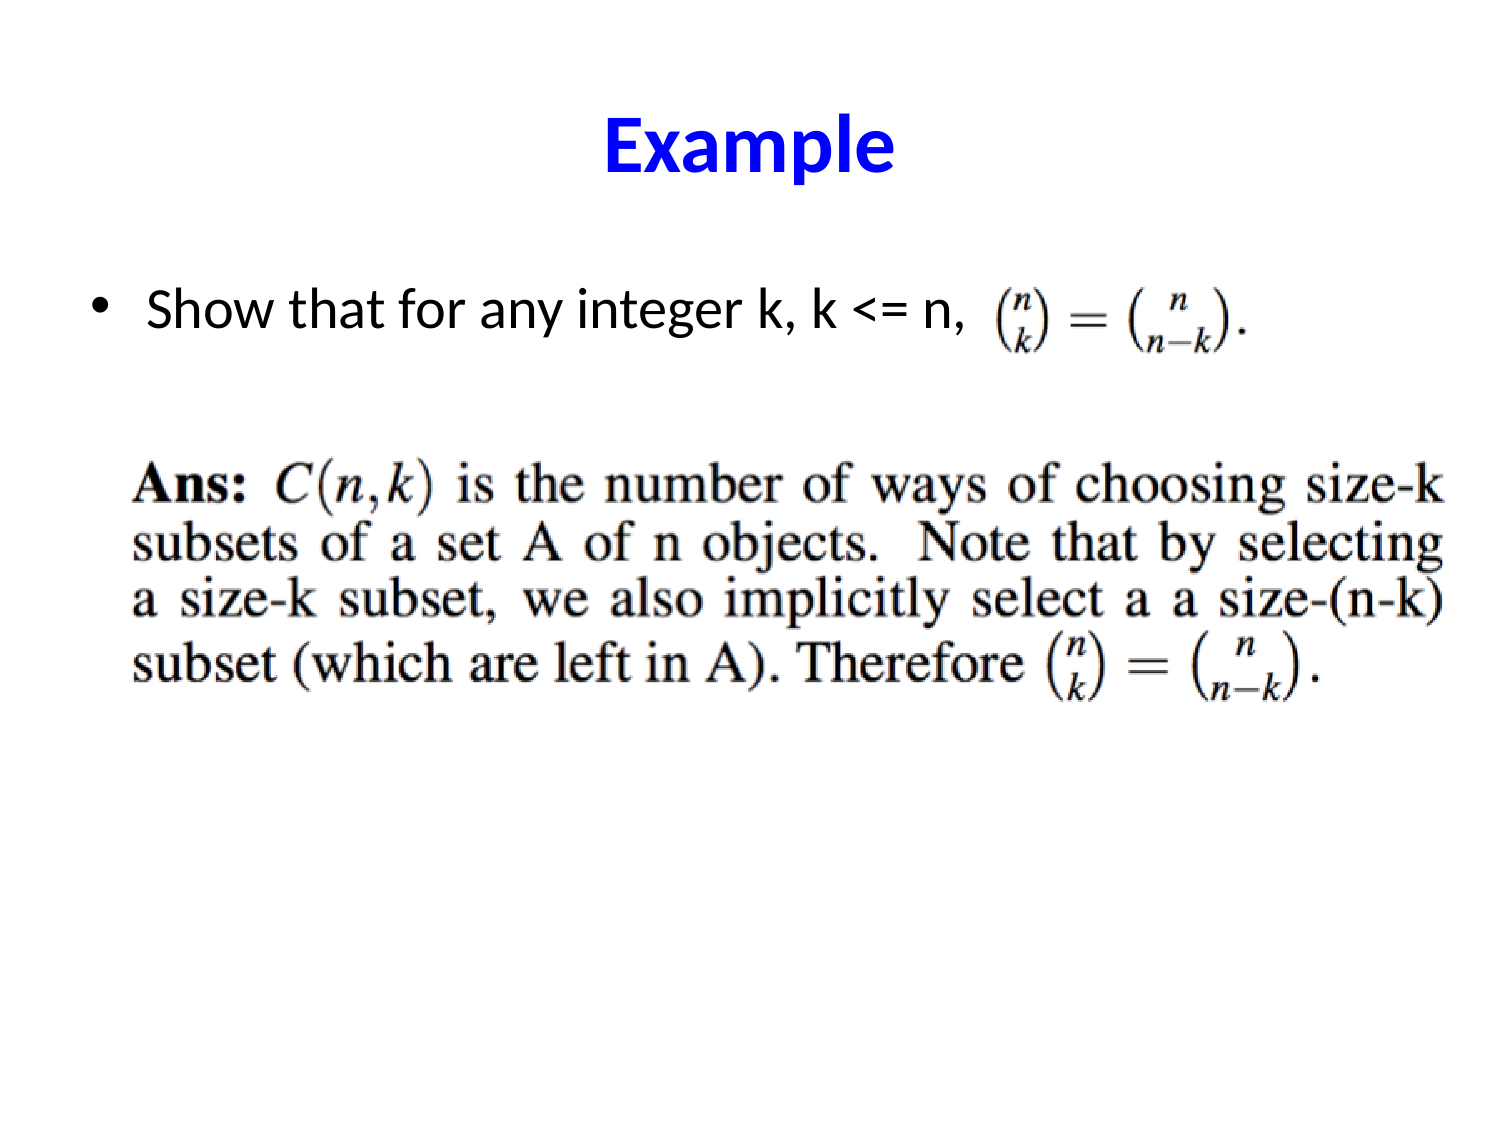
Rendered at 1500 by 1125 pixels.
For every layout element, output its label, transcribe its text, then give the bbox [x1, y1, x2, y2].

picture [985, 273, 1258, 370]
picture [116, 449, 1468, 714]
list Show that for any integer k, k <= n, [75, 262, 1425, 368]
title Example [75, 45, 1425, 233]
